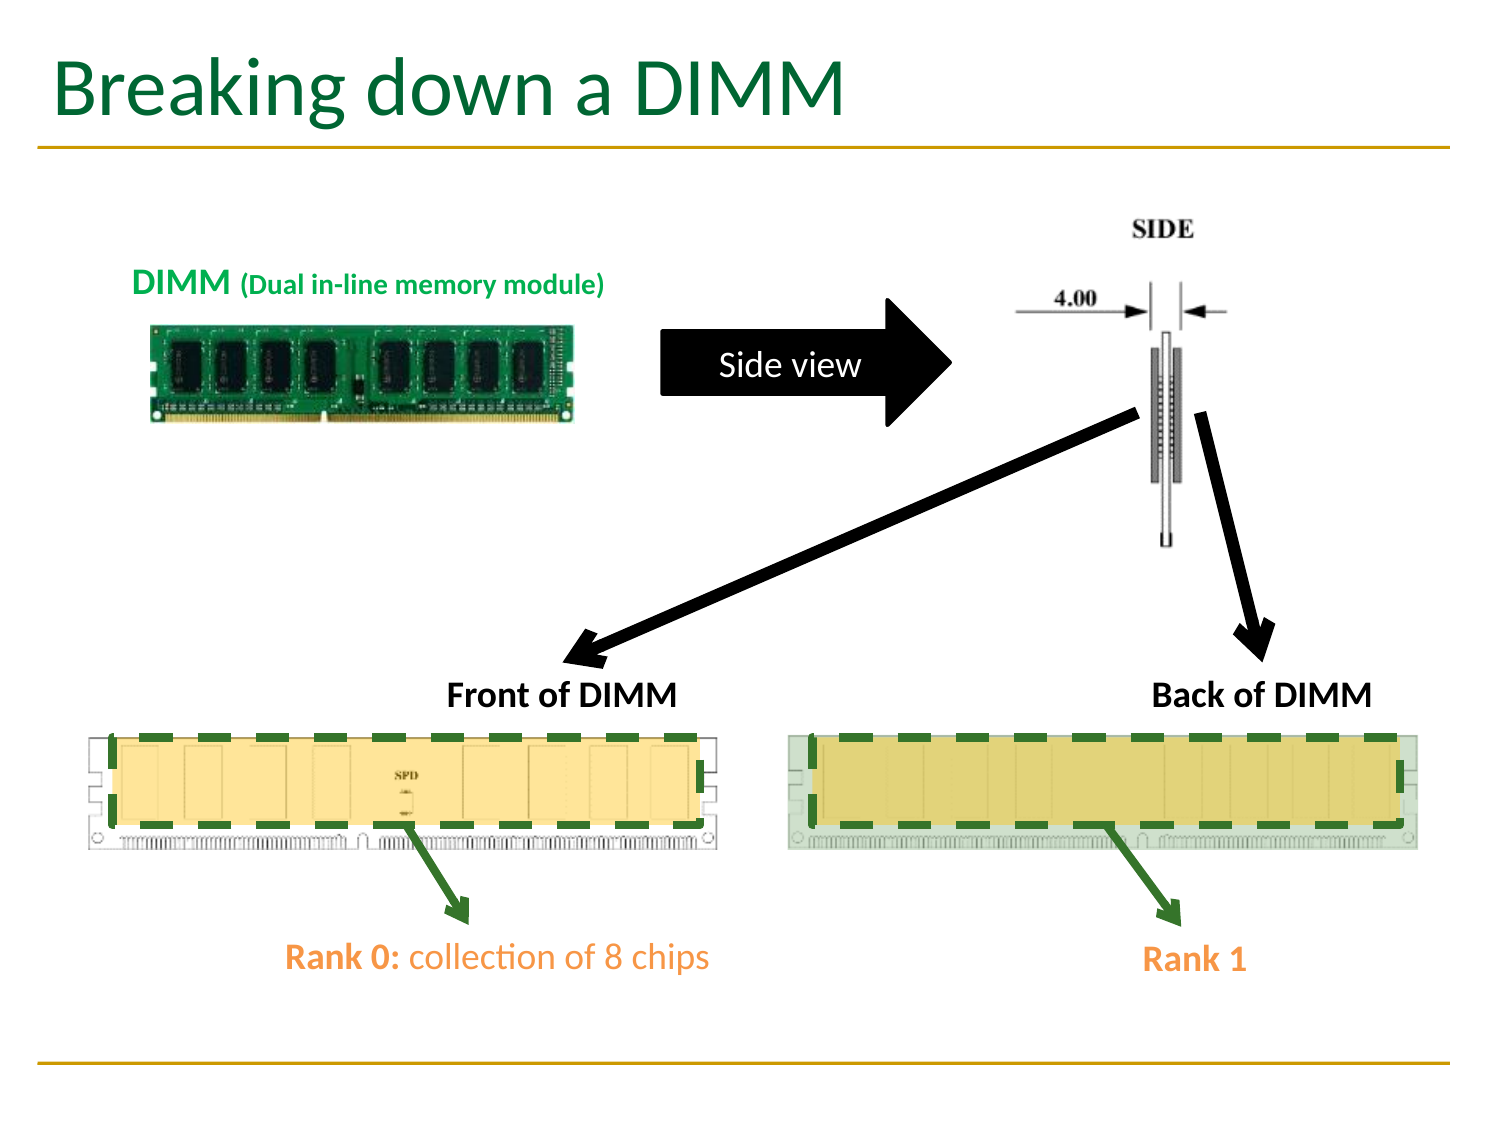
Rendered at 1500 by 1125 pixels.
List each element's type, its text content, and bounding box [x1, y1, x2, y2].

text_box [1106, 505, 1357, 569]
text_box Back of DIMM [1112, 662, 1413, 723]
picture [149, 324, 576, 424]
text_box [1092, 838, 1195, 914]
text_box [387, 843, 488, 907]
picture [787, 734, 1419, 851]
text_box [562, 412, 1138, 663]
text_box DIMM (Dual in-line memory module) [99, 249, 638, 310]
picture [999, 199, 1251, 505]
picture [87, 735, 719, 851]
title Breaking down a DIMM [37, 24, 1450, 200]
text_box Side view [660, 298, 952, 410]
text_box Rank 0: collection of 8 chips [212, 924, 725, 985]
text_box Front of DIMM [412, 662, 713, 723]
text_box Rank 1 [1099, 926, 1263, 987]
